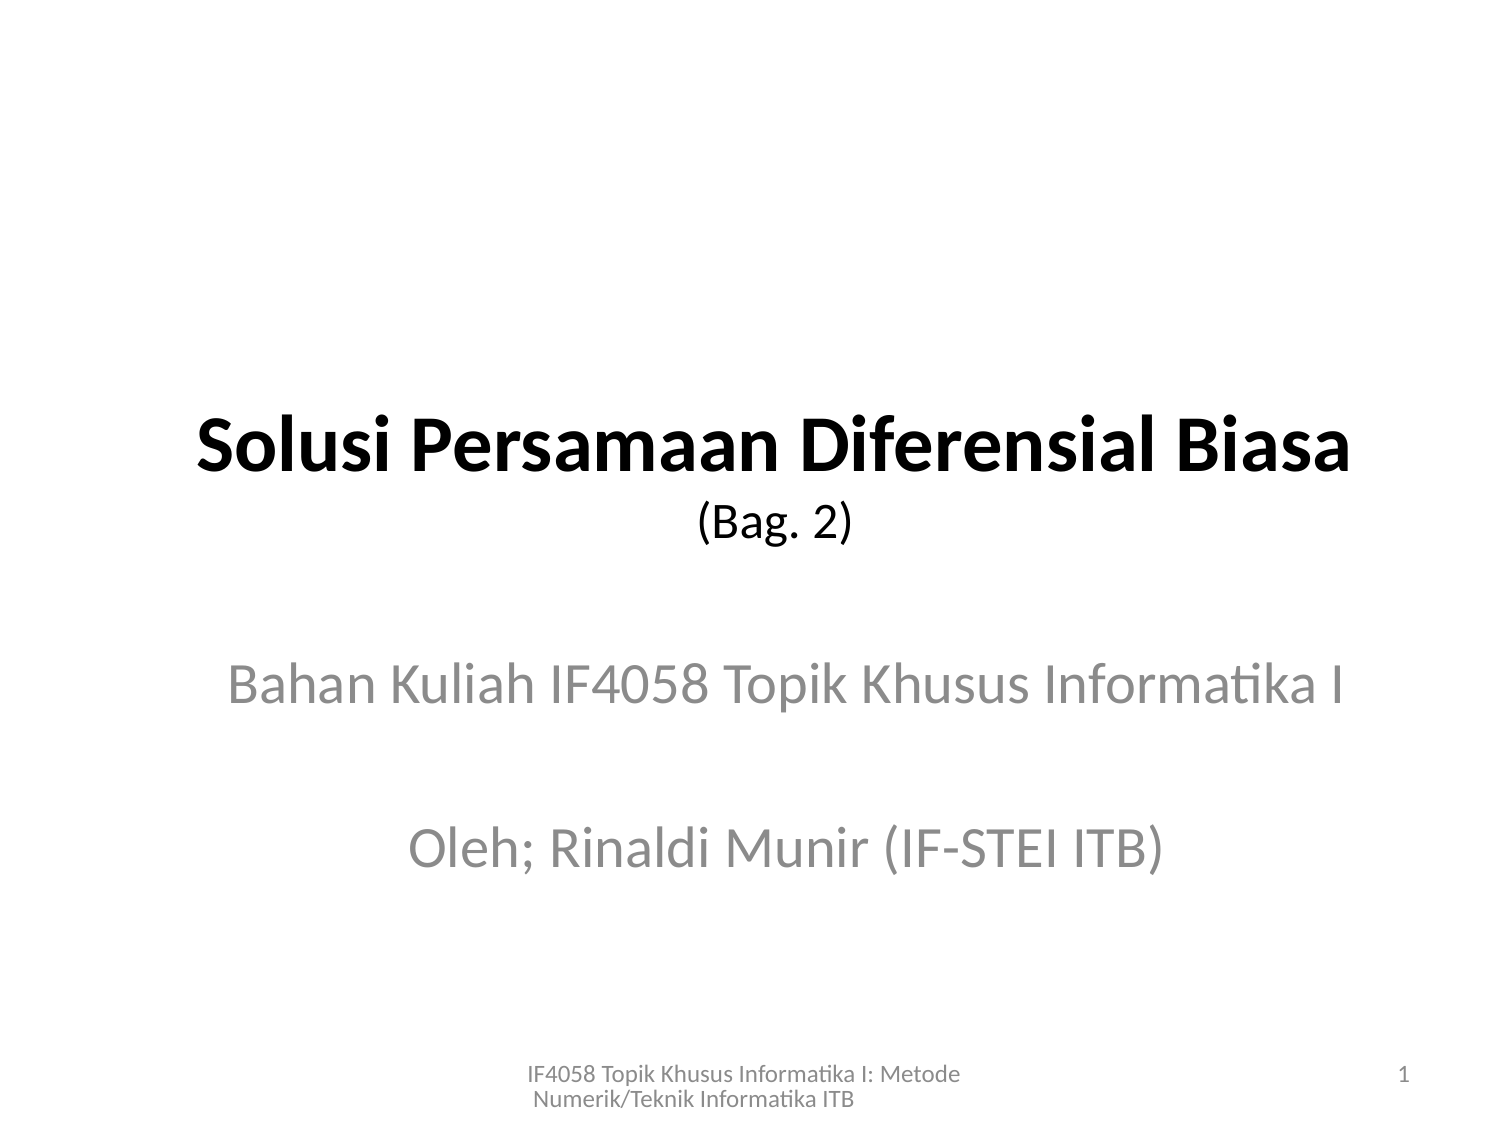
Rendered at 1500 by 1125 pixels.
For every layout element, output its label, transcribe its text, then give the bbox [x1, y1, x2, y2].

subtitle Bahan Kuliah IF4058 Topik Khusus Informatika I Oleh; Rinaldi Munir (IF-STEI ITB) [200, 637, 1375, 925]
title Solusi Persamaan Diferensial Biasa (Bag. 2) [112, 349, 1438, 591]
slide_number 1 [1074, 1042, 1425, 1103]
footer IF4058 Topik Khusus Informatika I: Metode Numerik/Teknik Informatika ITB [512, 1042, 988, 1103]
